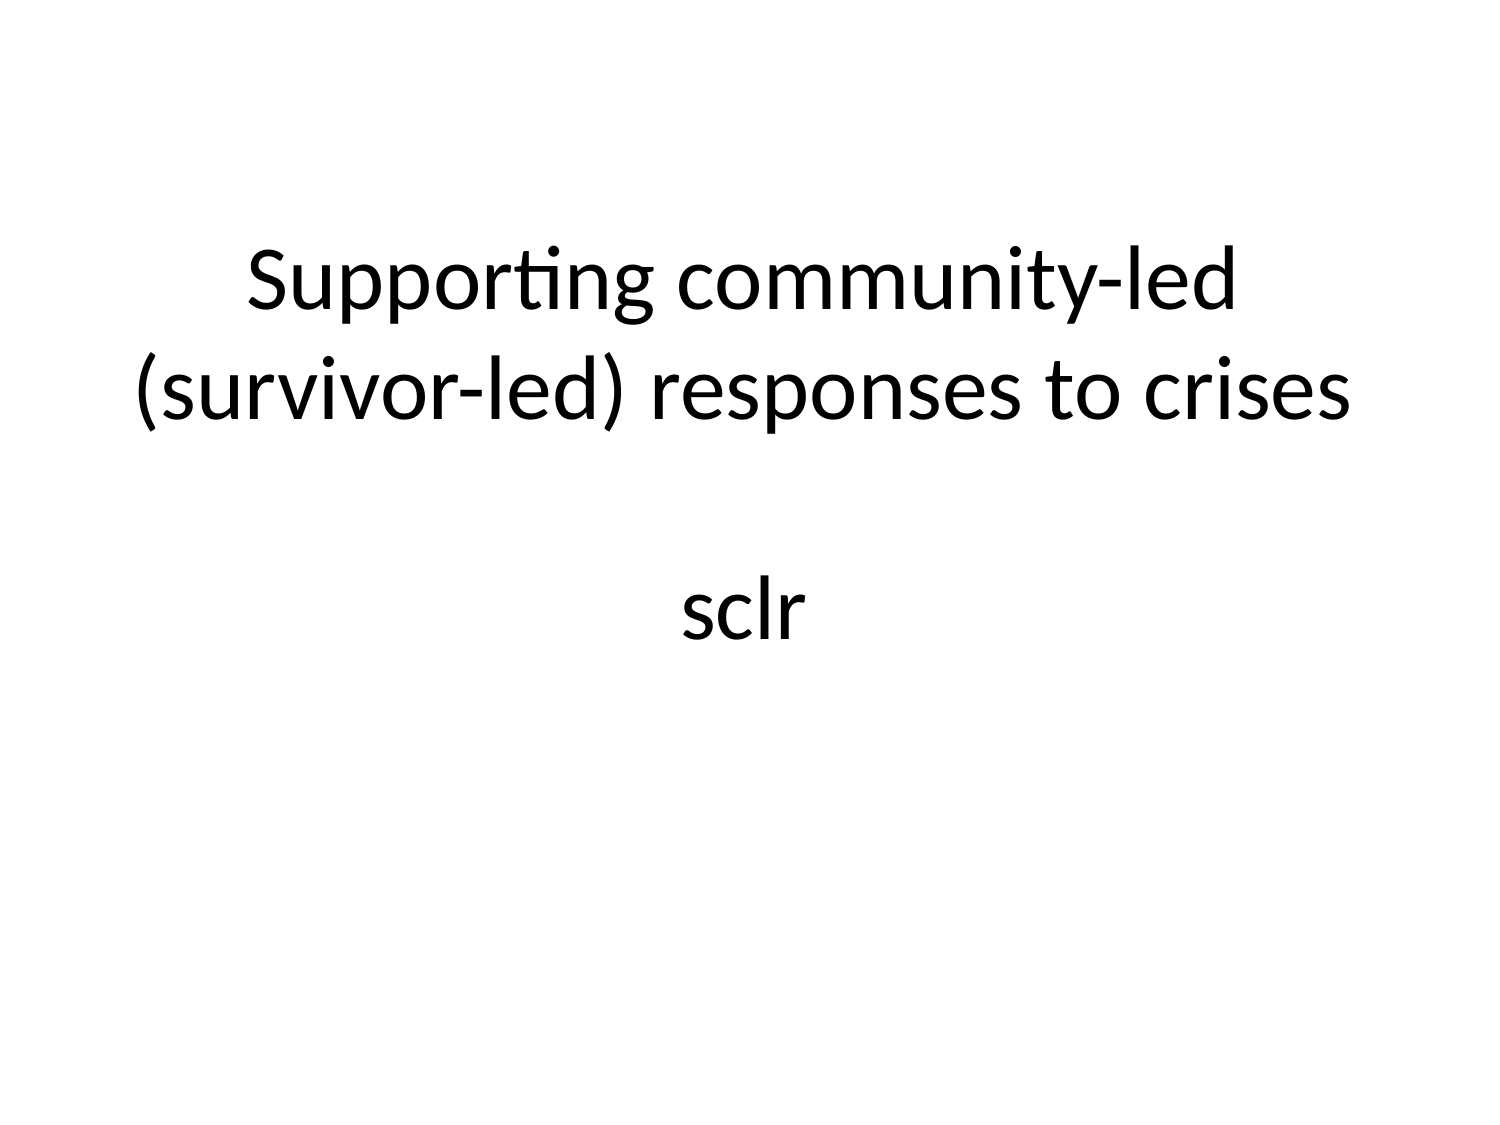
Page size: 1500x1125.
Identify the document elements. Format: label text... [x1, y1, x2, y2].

title Supporting community-led (survivor-led) responses to crises sclr [50, 174, 1438, 700]
